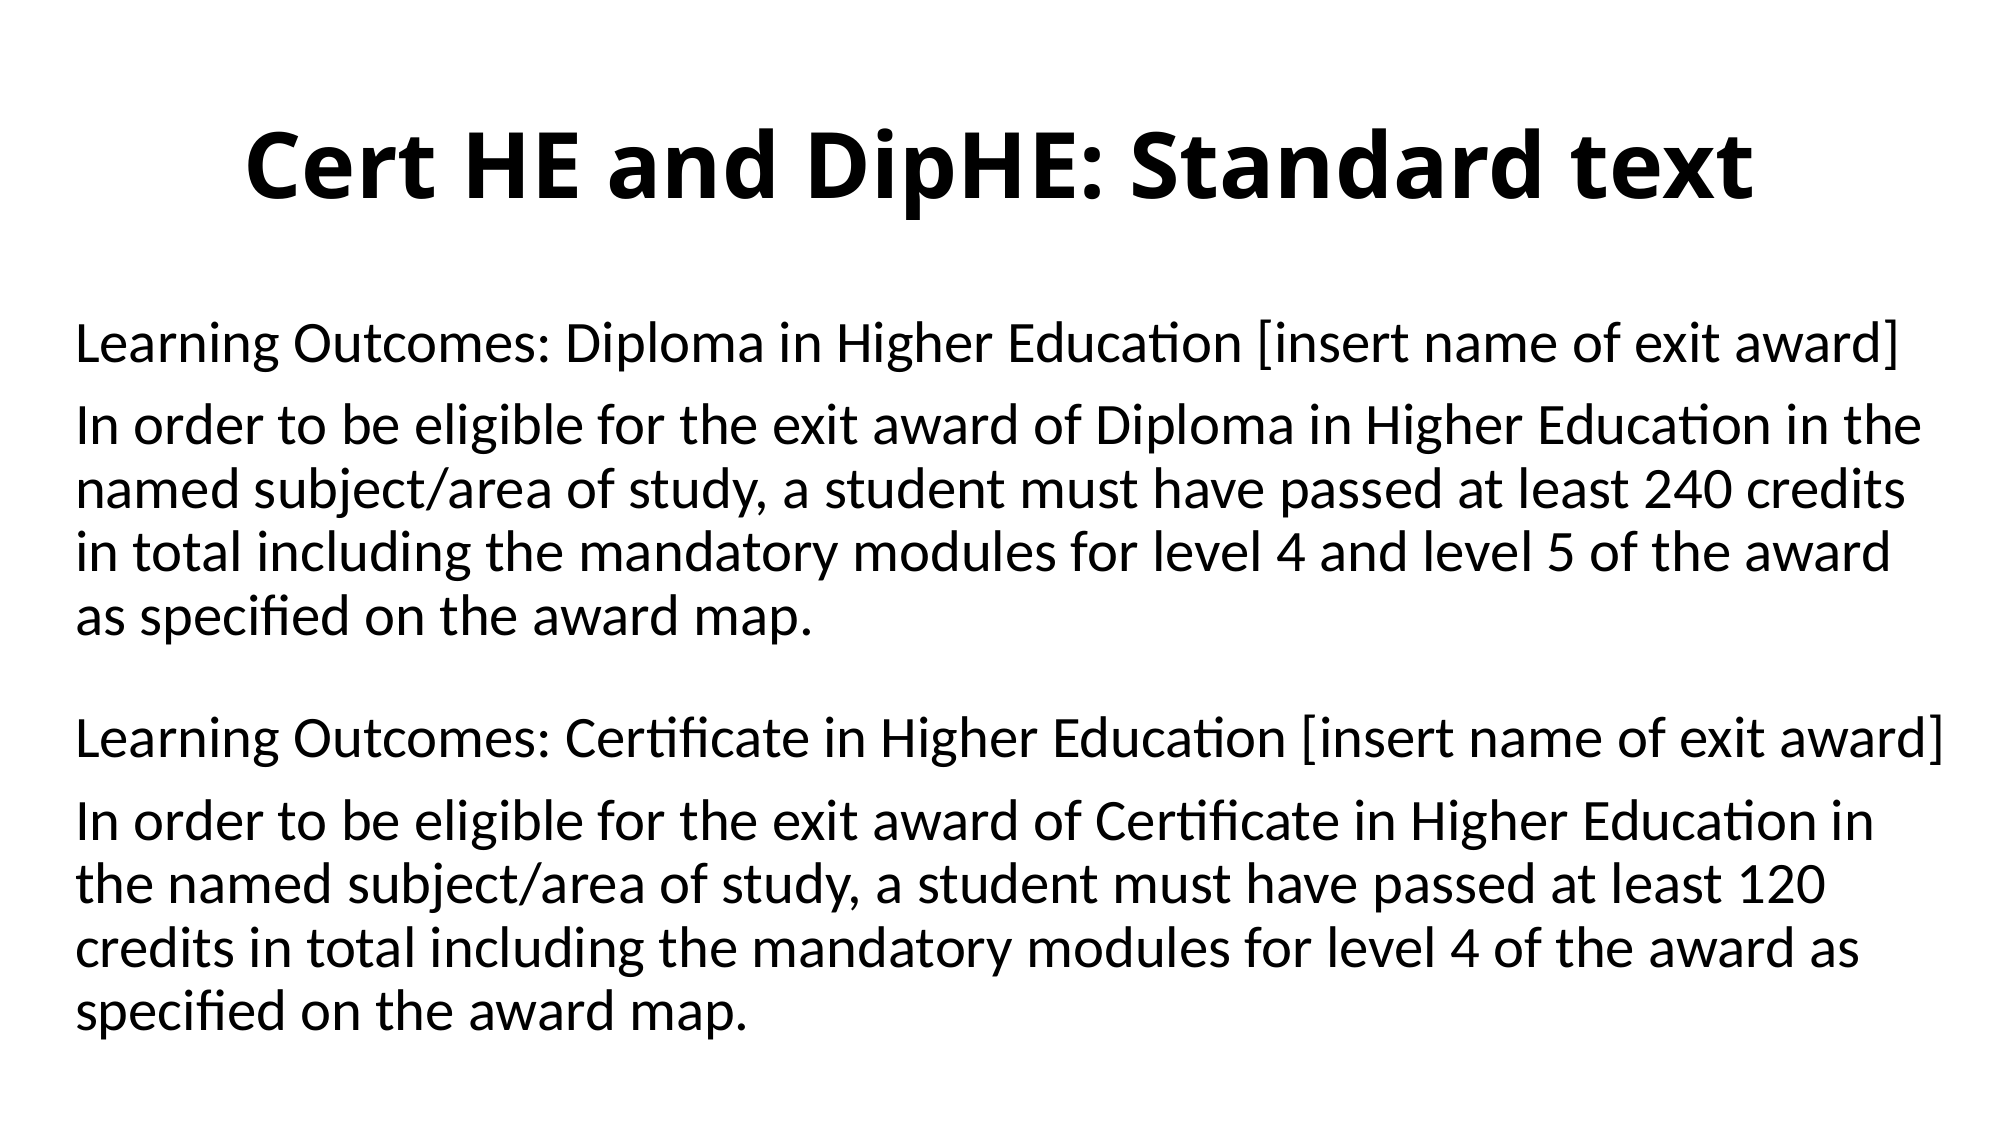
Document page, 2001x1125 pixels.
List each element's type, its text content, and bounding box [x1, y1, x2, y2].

title Cert HE and DipHE: Standard text [137, 59, 1863, 278]
list Learning Outcomes: Diploma in Higher Education [insert name of exit award] In order to be eligible for the exit award of Diploma in Higher Education in the named subject/area of study, a student must have passed at least 240 credits in total including the mandatory modules for level 4 and level 5 of the award as specified on the award map. Learning Outcomes: Certificate in Higher Education [insert name of exit award] In order to be eligible for the exit award of Certificate in Higher Education in the named subject/area of study, a student must have passed at least 120 credits in total including the mandatory modules for level 4 of the award as specified on the award map. [60, 304, 1970, 1108]
